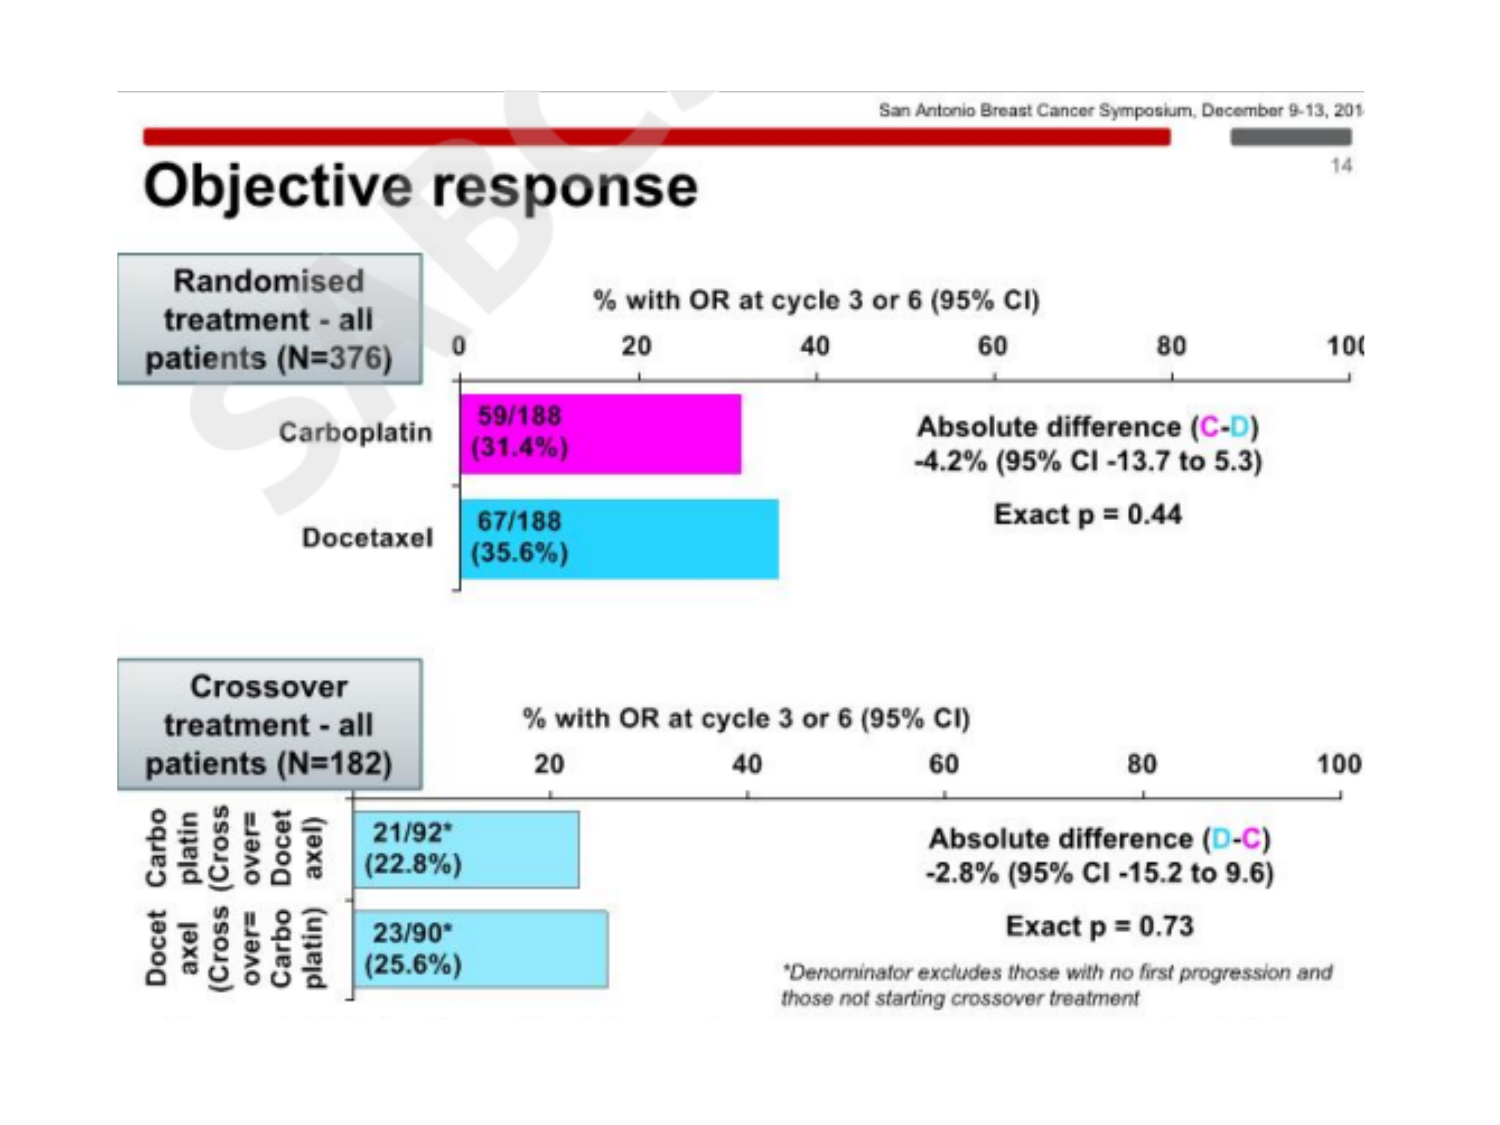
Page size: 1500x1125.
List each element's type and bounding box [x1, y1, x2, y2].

picture [117, 89, 1365, 1020]
